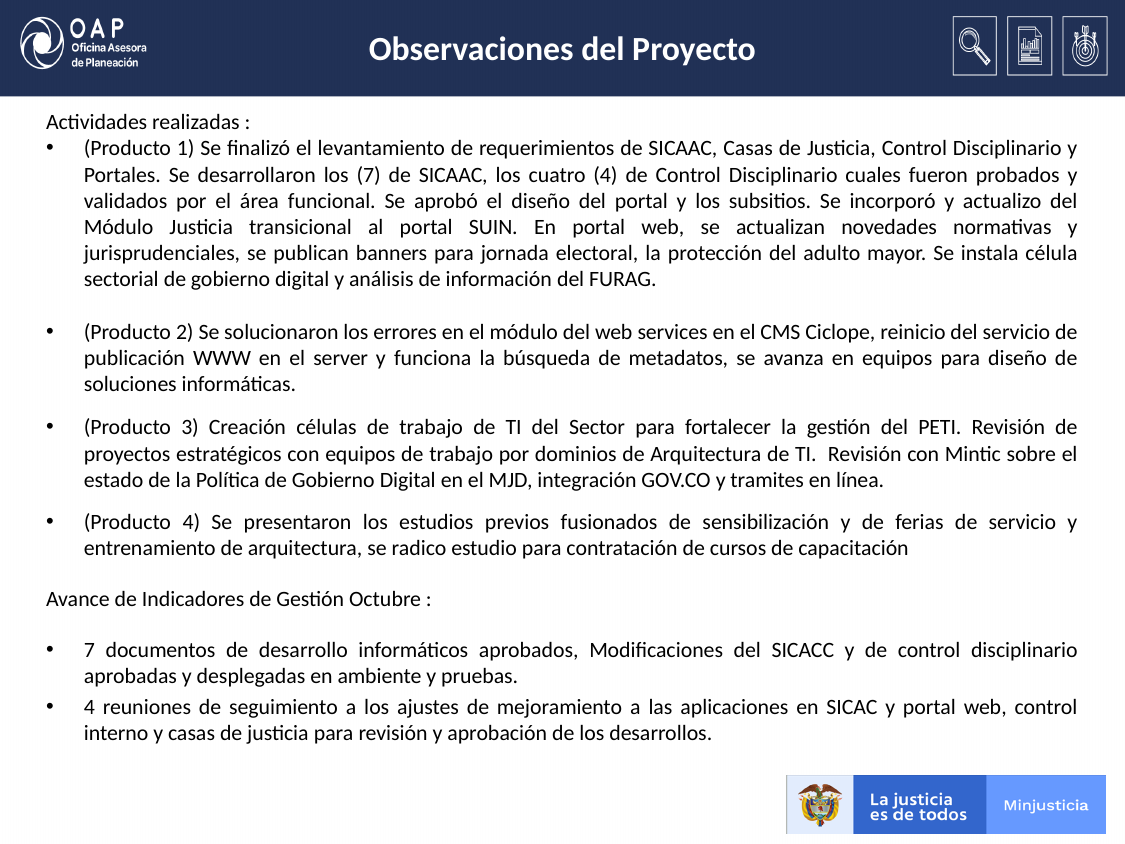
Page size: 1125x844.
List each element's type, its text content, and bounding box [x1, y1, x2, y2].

list Actividades realizadas : (Producto 1) Se finalizó el levantamiento de requerimientos de SICAAC, Casas de Justicia, Control Disciplinario y Portales. Se desarrollaron los (7) de SICAAC, los cuatro (4) de Control Disciplinario cuales fueron probados y validados por el área funcional. Se aprobó el diseño del portal y los subsitios. Se incorporó y actualizo del Módulo Justicia transicional al portal SUIN. En portal web, se actualizan novedades normativas y jurisprudenciales, se publican banners para jornada electoral, la protección del adulto mayor. Se instala célula sectorial de gobierno digital y análisis de información del FURAG. (Producto 2) Se solucionaron los errores en el módulo del web services en el CMS Ciclope, reinicio del servicio de publicación WWW en el server y funciona la búsqueda de metadatos, se avanza en equipos para diseño de soluciones informáticas. (Producto 3) Creación células de trabajo de TI del Sector para fortalecer la gestión del PETI. Revisión de proyectos estratégicos con equipos de trabajo por dominios de Arquitectura de TI. Revisión con Mintic sobre el estado de la Política de Gobierno Digital en el MJD, integración GOV.CO y tramites en línea. (Producto 4) Se presentaron los estudios previos fusionados de sensibilización y de ferias de servicio y entrenamiento de arquitectura, se radico estudio para contratación de cursos de capacitación Avance de Indicadores de Gestión Octubre : 7 documentos de desarrollo informáticos aprobados, Modificaciones del SICACC y de control disciplinario aprobadas y desplegadas en ambiente y pruebas. 4 reuniones de seguimiento a los ajustes de mejoramiento a las aplicaciones en SICAC y portal web, control interno y casas de justicia para revisión y aprobación de los desarrollos. [30, 100, 1094, 777]
title Observaciones del Proyecto [256, 7, 869, 87]
picture [0, 0, 1125, 844]
